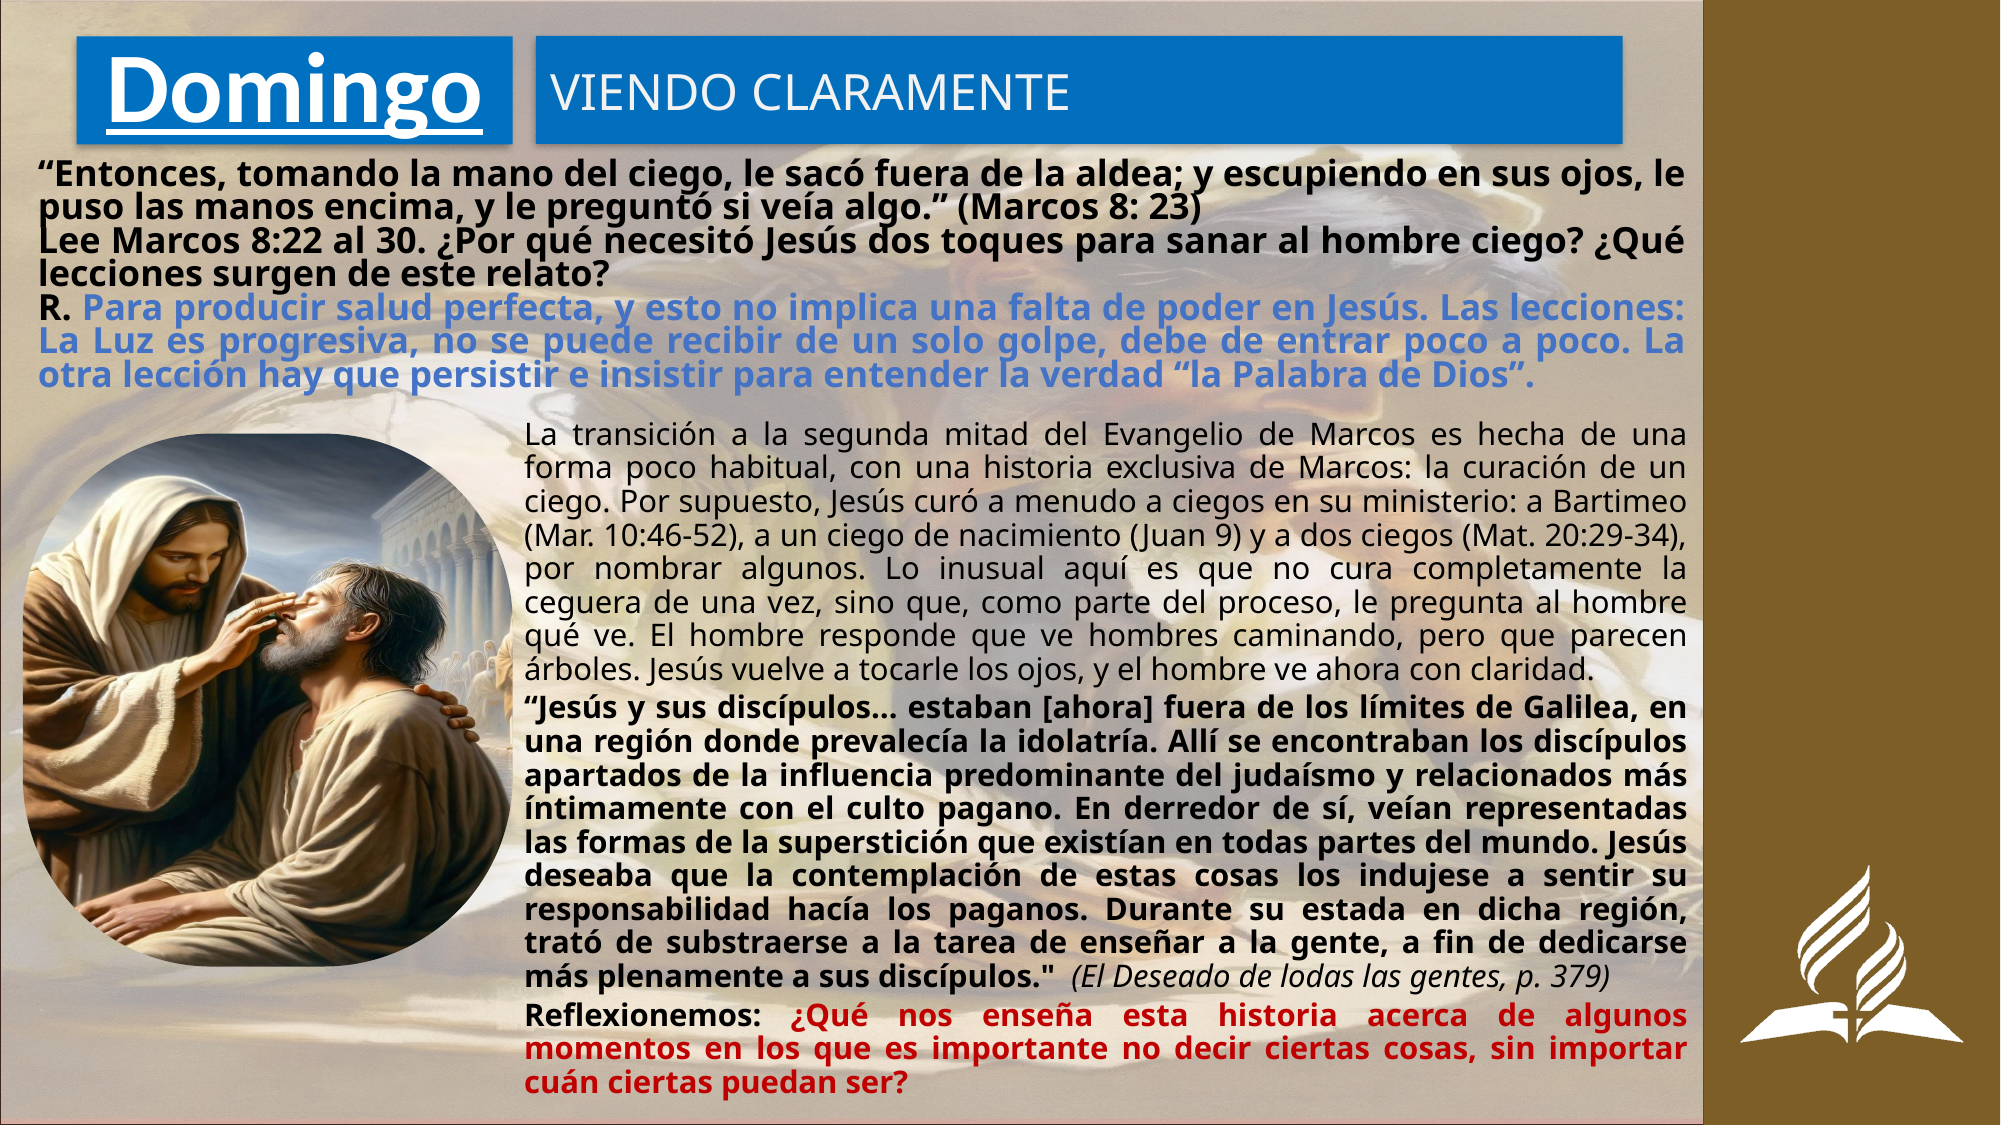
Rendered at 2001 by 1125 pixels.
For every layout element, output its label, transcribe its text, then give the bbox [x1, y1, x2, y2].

text_box VIENDO CLARAMENTE [535, 35, 1623, 144]
list La transición a la segunda mitad del Evangelio de Marcos es hecha de una forma poco habitual, con una historia exclusiva de Marcos: la curación de un ciego. Por supuesto, Jesús curó a menudo a ciegos en su ministerio: a Bartimeo (Mar. 10:46-52), a un ciego de nacimiento (Juan 9) y a dos ciegos (Mat. 20:29-34), por nombrar algunos. Lo inusual aquí es que no cura completamente la ceguera de una vez, sino que, como parte del proceso, le pregunta al hombre qué ve. El hombre responde que ve hombres caminando, pero que parecen árboles. Jesús vuelve a tocarle los ojos, y el hombre ve ahora con claridad. “Jesús y sus discípulos… estaban [ahora] fuera de los límites de Galilea, en una región donde prevalecía la idolatría. Allí se encontraban los discípulos apartados de la influencia predominante del judaísmo y relacionados más íntimamente con el culto pagano. En derredor de sí, veían representadas las formas de la superstición que existían en todas partes del mundo. Jesús deseaba que la contemplación de estas cosas los indujese a sentir su responsabilidad hacía los paganos. Durante su estada en dicha región, trató de substraerse a la tarea de enseñar a la gente, a fin de dedicarse más plenamente a sus discípulos." (El Deseado de lodas las gentes, p. 379) Reflexionemos: ¿Qué nos enseña esta historia acerca de algunos momentos en los que es importante no decir ciertas cosas, sin importar cuán ciertas puedan ser? [509, 428, 1703, 1125]
text_box [21, 432, 514, 968]
picture [1706, 834, 2000, 1095]
title Domingo [76, 36, 513, 145]
text_box “Entonces, tomando la mano del ciego, le sacó fuera de la aldea; y escupiendo en sus ojos, le puso las manos encima, y le preguntó si veía algo.” (Marcos 8: 23) Lee Marcos 8:22 al 30. ¿Por qué necesitó Jesús dos toques para sanar al hombre ciego? ¿Qué lecciones surgen de este relato? R. Para producir salud perfecta, y esto no implica una falta de poder en Jesús. Las lecciones: La Luz es progresiva, no se puede recibir de un solo golpe, debe de entrar poco a poco. La otra lección hay que persistir e insistir para entender la verdad “la Palabra de Dios”. [22, 152, 1703, 428]
